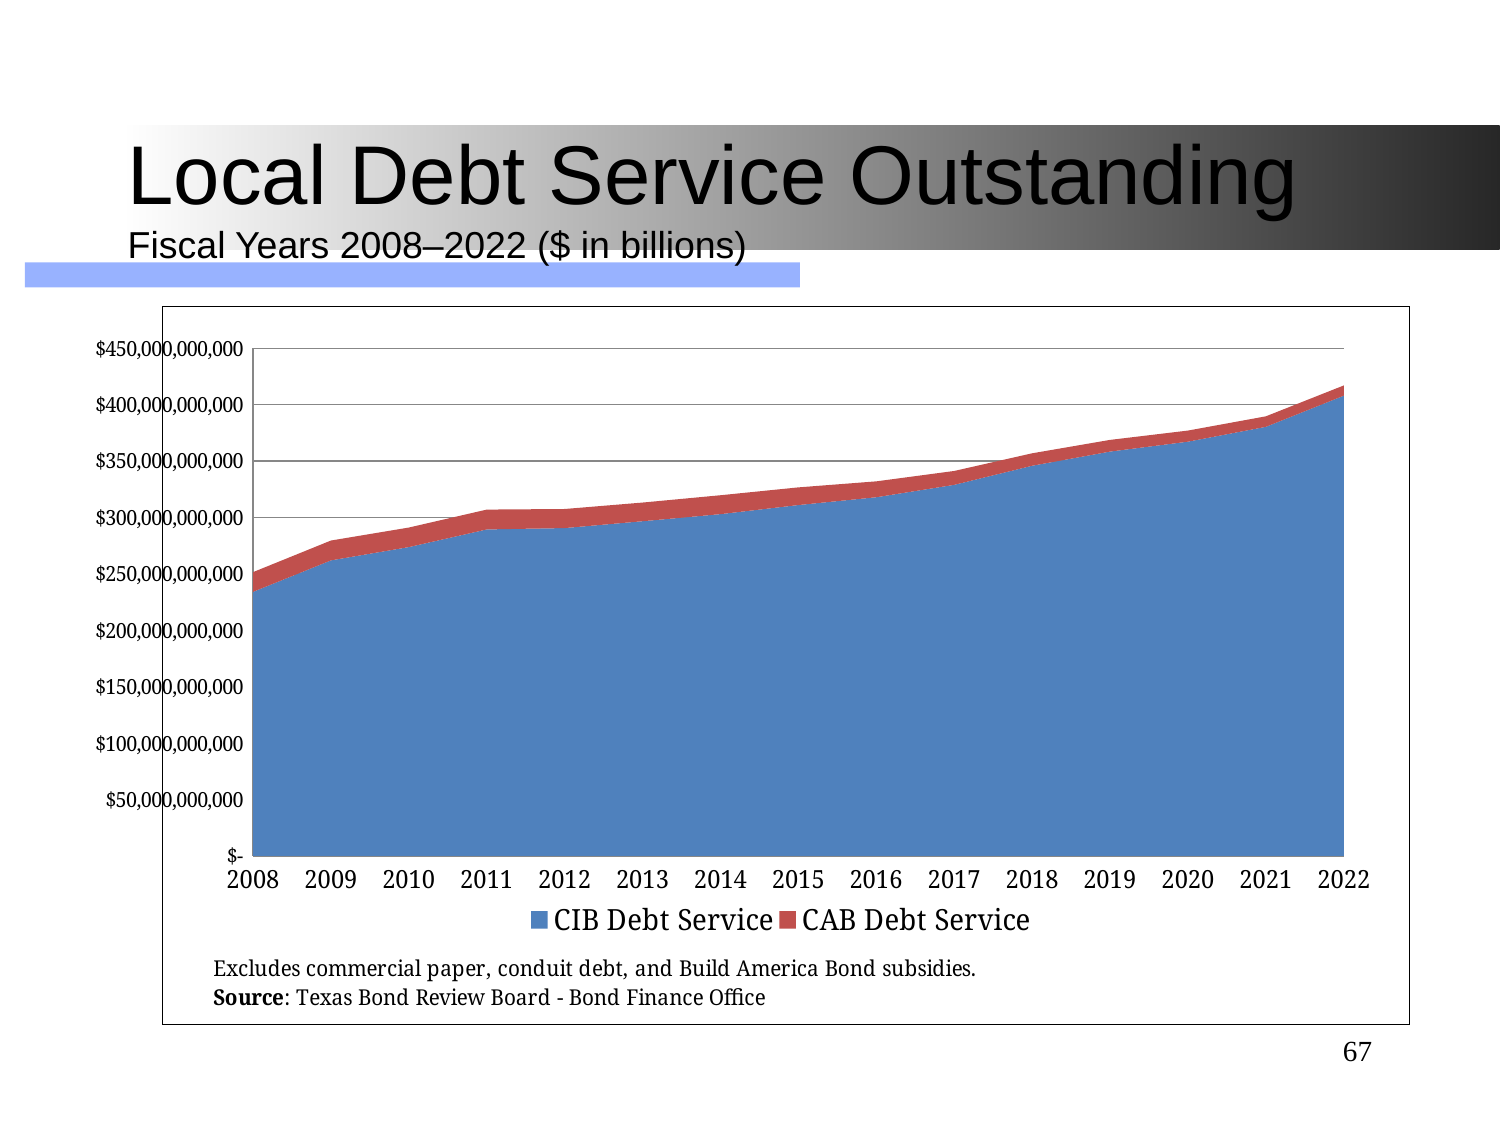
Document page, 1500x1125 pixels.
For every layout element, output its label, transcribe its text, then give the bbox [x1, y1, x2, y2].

title Local Debt Service Outstanding Fiscal Years 2008–2022 ($ in billions) [112, 99, 1388, 288]
slide_number 67 [1074, 1034, 1388, 1088]
chart [90, 306, 1410, 1026]
